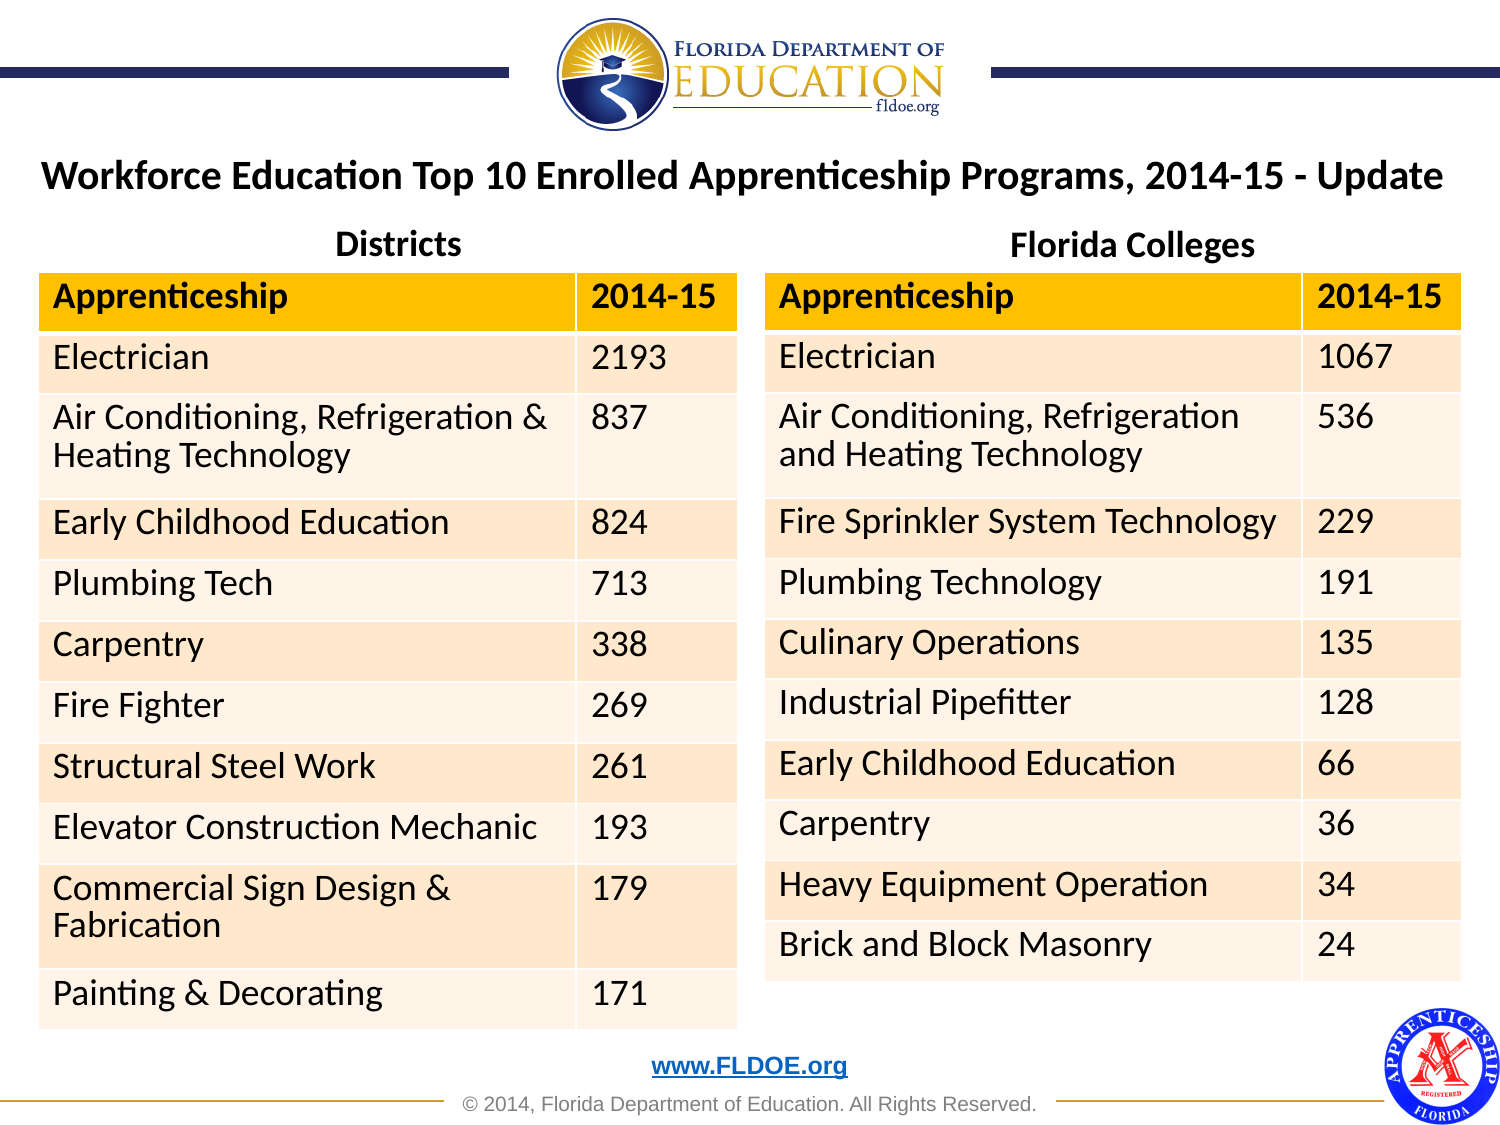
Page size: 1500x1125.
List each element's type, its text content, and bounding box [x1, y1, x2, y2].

table_cell 261 [577, 744, 737, 803]
table_cell Carpentry [39, 622, 575, 681]
table_cell 179 [577, 865, 737, 968]
picture [538, 3, 962, 140]
table_cell Air Conditioning, Refrigeration & Heating Technology [39, 395, 575, 498]
table_cell 229 [1303, 499, 1461, 558]
table_cell Structural Steel Work [39, 744, 575, 803]
table_cell Painting & Decorating [39, 970, 575, 1029]
table_cell 536 [1303, 394, 1461, 497]
text_box Florida Colleges [995, 212, 1271, 273]
table_cell 135 [1303, 620, 1461, 678]
table_cell 193 [577, 804, 737, 863]
table_cell Early Childhood Education [39, 500, 575, 559]
table_cell 837 [577, 395, 737, 498]
table_cell Electrician [765, 335, 1301, 392]
table_cell 2193 [577, 336, 737, 393]
table_cell 128 [1303, 680, 1461, 739]
table_cell 24 [1303, 922, 1461, 981]
table_cell Culinary Operations [765, 620, 1301, 678]
table_cell Brick and Block Masonry [765, 922, 1301, 981]
table_header 2014-15 [577, 273, 737, 331]
table_cell 191 [1303, 559, 1461, 618]
table_cell 34 [1303, 861, 1461, 920]
table_cell Fire Fighter [39, 683, 575, 742]
table_header Apprenticeship [39, 273, 575, 331]
table_header Apprenticeship [765, 273, 1301, 330]
table_cell 1067 [1303, 335, 1461, 392]
table_cell 824 [577, 500, 737, 559]
table_cell Fire Sprinkler System Technology [765, 499, 1301, 558]
table_cell Commercial Sign Design & Fabrication [39, 865, 575, 968]
table_cell Heavy Equipment Operation [765, 861, 1301, 920]
table_cell Carpentry [765, 801, 1301, 860]
table_cell Industrial Pipefitter [765, 680, 1301, 739]
table_cell Air Conditioning, Refrigeration and Heating Technology [765, 394, 1301, 497]
table_cell 66 [1303, 741, 1461, 799]
table_cell Elevator Construction Mechanic [39, 804, 575, 863]
table_cell Early Childhood Education [765, 741, 1301, 799]
table_cell Plumbing Technology [765, 559, 1301, 618]
text_box Districts [320, 211, 477, 272]
table_cell 171 [577, 970, 737, 1029]
table_cell Electrician [39, 336, 575, 393]
table_header 2014-15 [1303, 273, 1461, 330]
text_box Workforce Education Top 10 Enrolled Apprenticeship Programs, 2014-15 - Update [16, 140, 1470, 205]
table_cell 269 [577, 683, 737, 742]
table_cell Plumbing Tech [39, 561, 575, 620]
table_cell 338 [577, 622, 737, 681]
table_cell 36 [1303, 801, 1461, 860]
table_cell 713 [577, 561, 737, 620]
